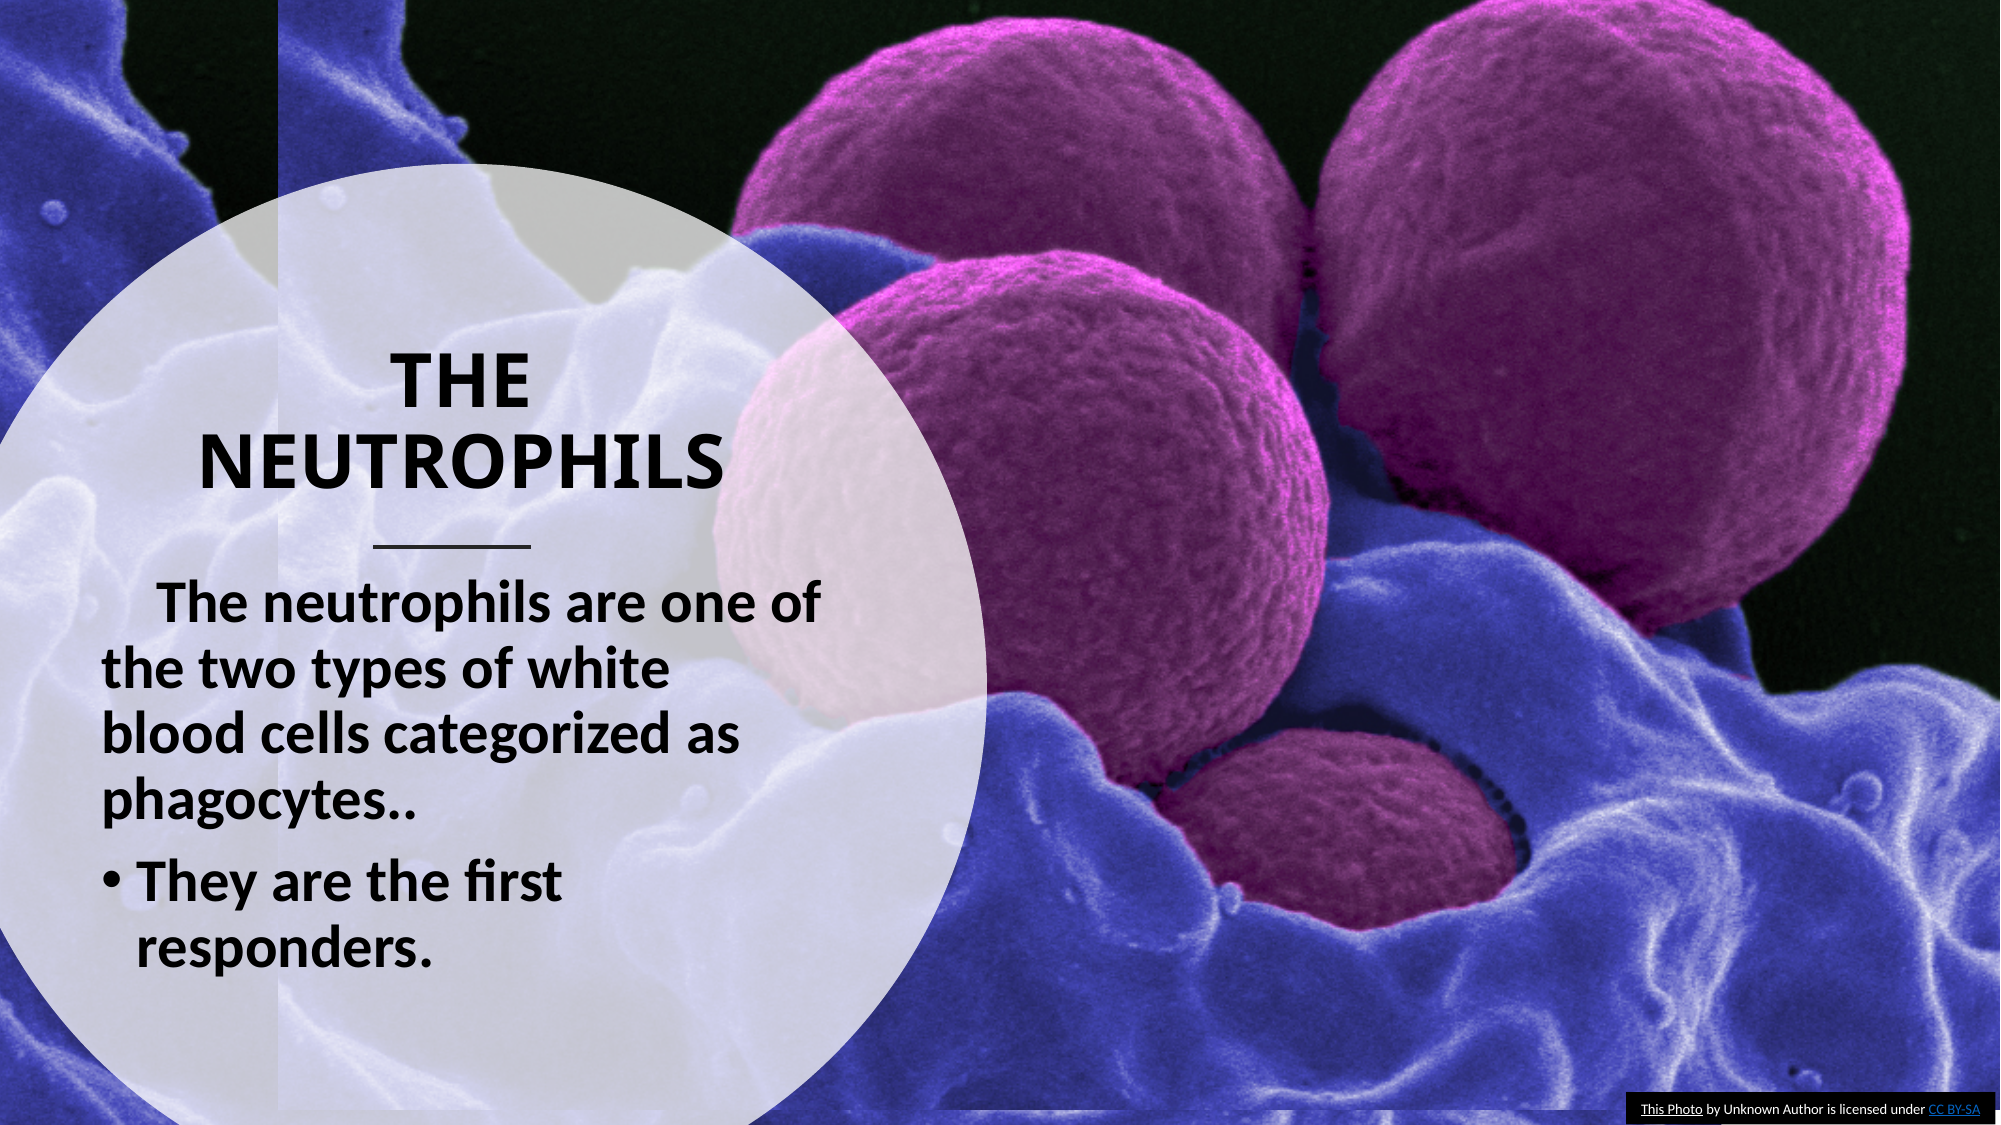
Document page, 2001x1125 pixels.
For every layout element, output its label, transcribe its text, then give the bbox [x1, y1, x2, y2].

text_box This Photo by Unknown Author is licensed under CC BY-SA [1722, 1110, 1996, 1125]
picture [0, 0, 2000, 1125]
